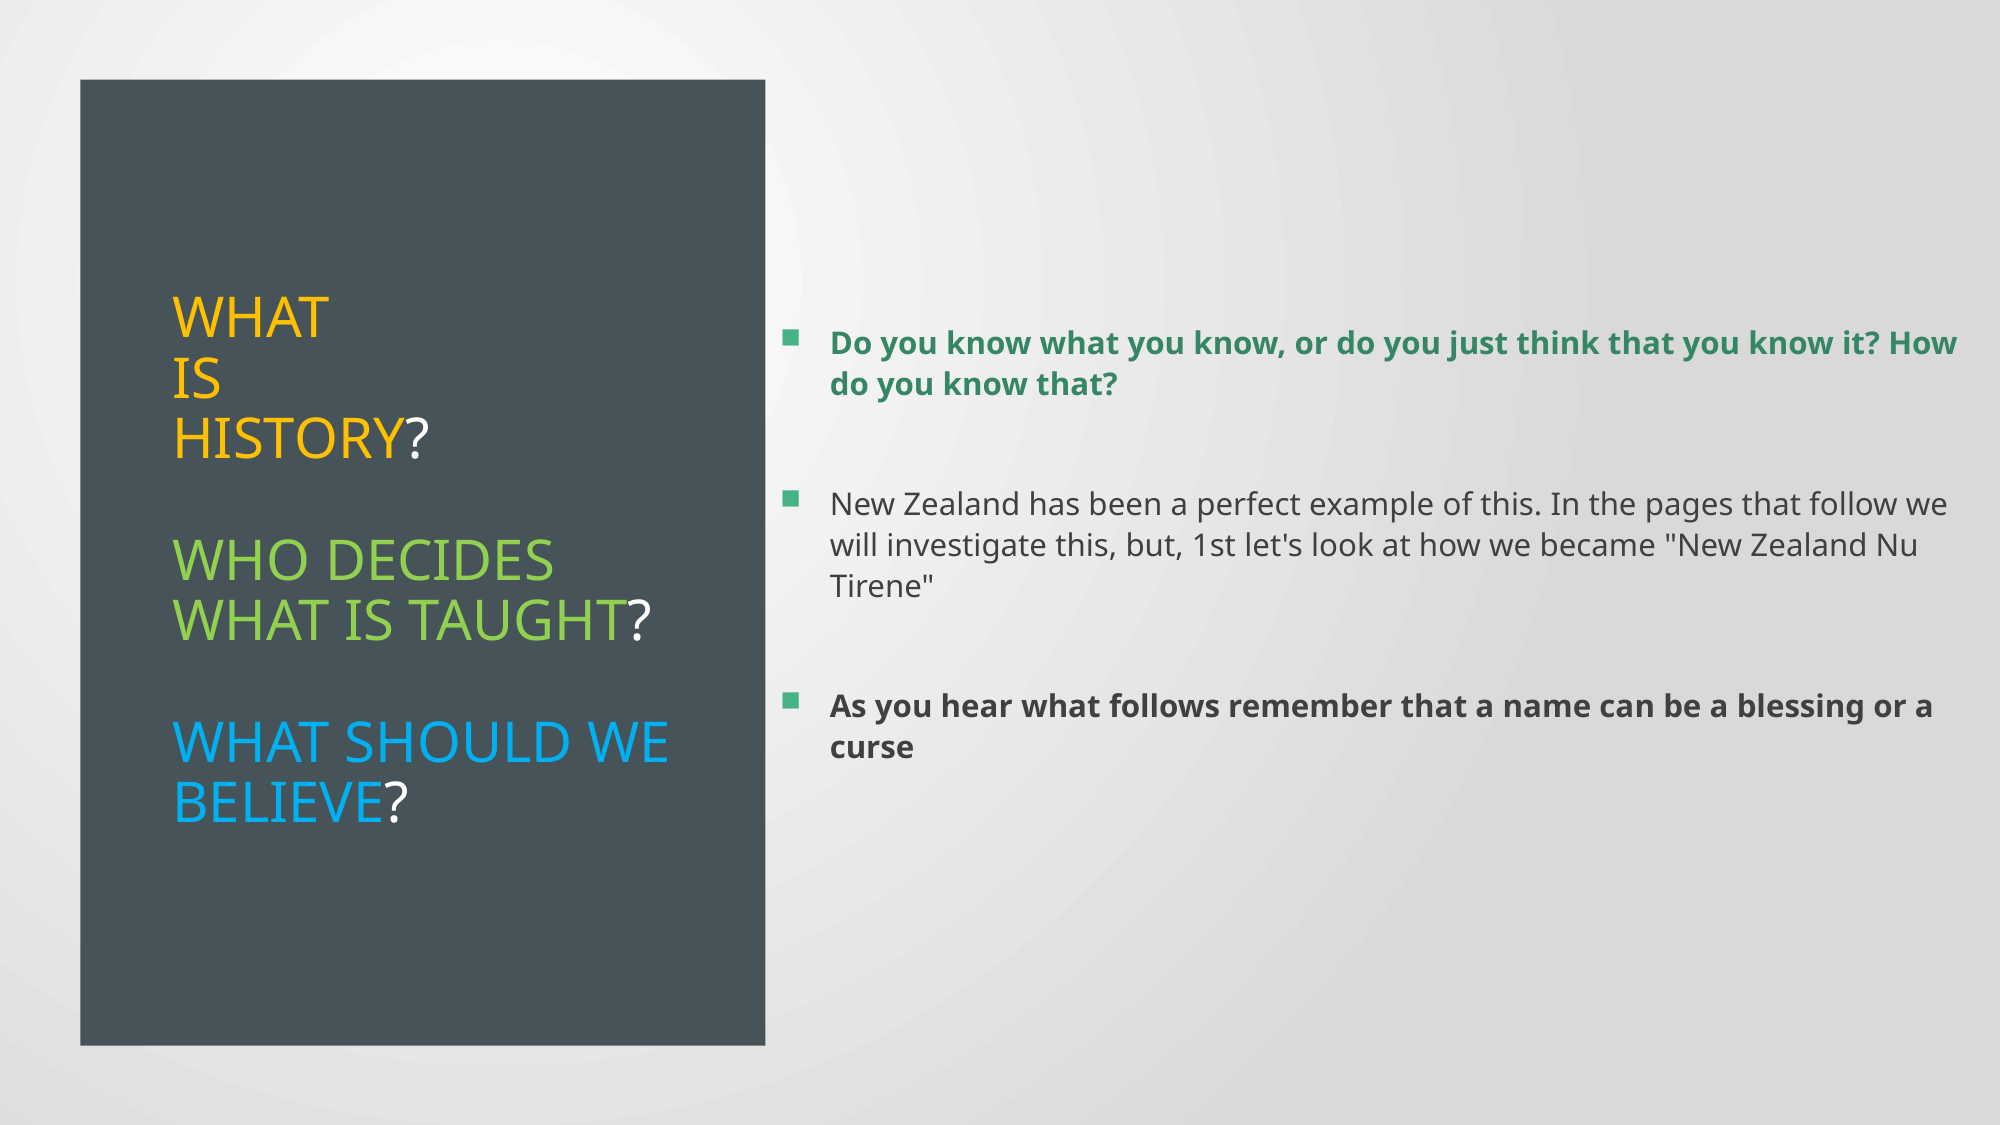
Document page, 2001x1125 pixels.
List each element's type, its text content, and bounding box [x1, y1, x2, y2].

list Do you know what you know, or do you just think that you know it? How do you know that? New Zealand has been a perfect example of this. In the pages that follow we will investigate this, but, 1st let's look at how we became "New Zealand Nu Tirene" As you hear what follows remember that a name can be a blessing or a curse [764, 38, 1986, 1046]
text_box [79, 78, 767, 1047]
title What is history? Who decides what is taught? What should we believe? [157, 182, 694, 942]
text_box [0, 0, 2000, 1125]
